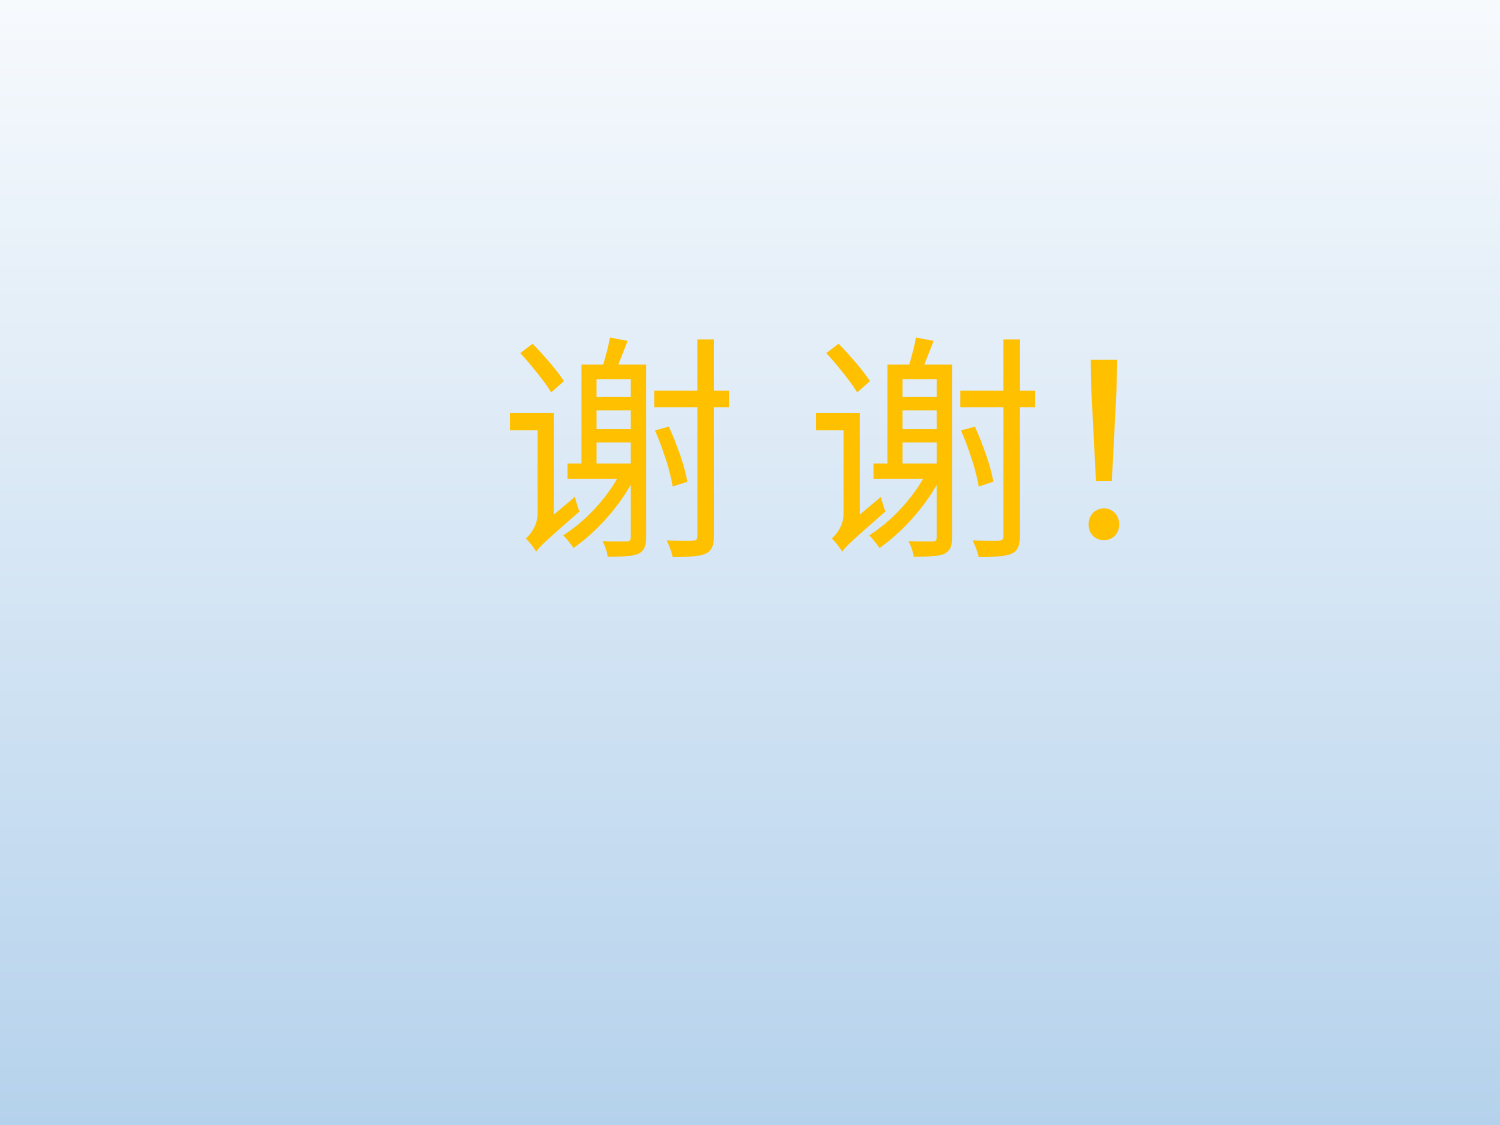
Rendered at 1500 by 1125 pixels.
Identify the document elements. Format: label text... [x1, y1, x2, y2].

title 谢 谢！ [27, 365, 1322, 600]
